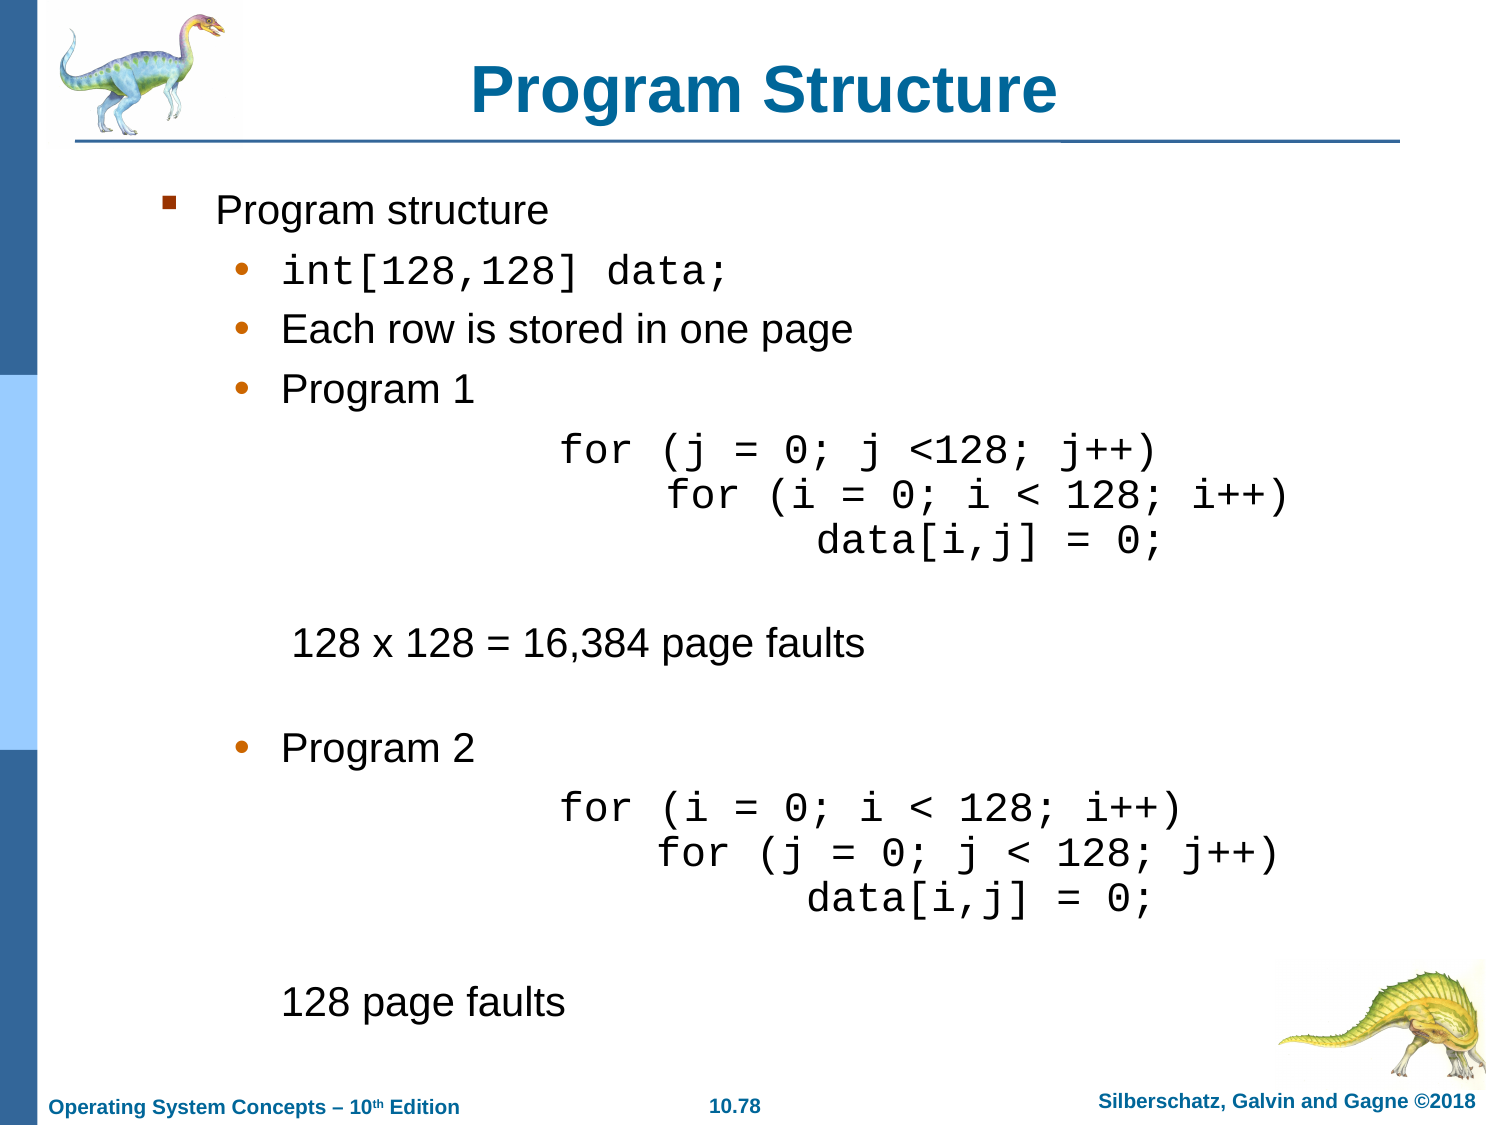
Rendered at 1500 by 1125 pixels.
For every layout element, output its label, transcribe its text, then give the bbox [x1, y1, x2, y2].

list Program structure int[128,128] data; Each row is stored in one page Program 1 for (j = 0; j <128; j++) for (i = 0; i < 128; i++) data[i,j] = 0; 128 x 128 = 16,384 page faults Program 2 for (i = 0; i < 128; i++) for (j = 0; j < 128; j++) data[i,j] = 0; 128 page faults [144, 181, 1383, 1001]
picture [1275, 959, 1486, 1090]
picture [46, 0, 243, 149]
title Program Structure [140, 39, 1389, 134]
